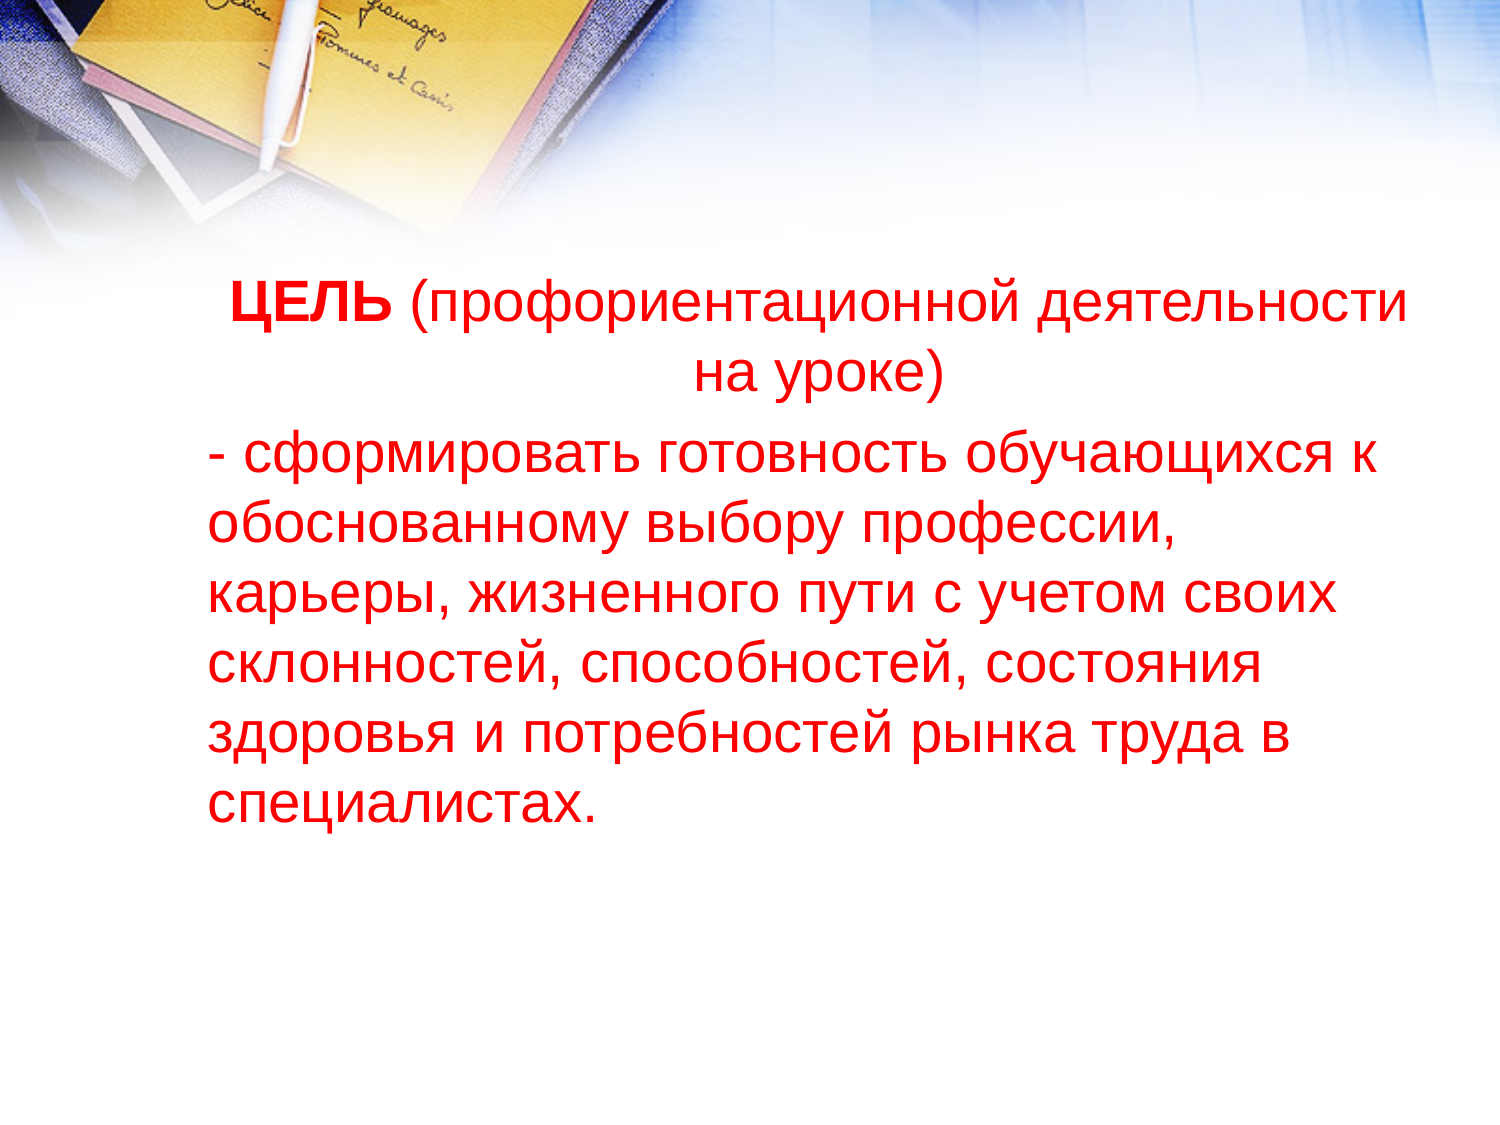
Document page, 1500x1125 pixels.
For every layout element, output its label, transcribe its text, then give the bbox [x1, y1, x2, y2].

picture [0, 0, 1500, 1125]
list ЦЕЛЬ (профориентационной деятельности на уроке) - сформировать готовность обучающихся к обоснованному выбору профессии, карьеры, жизненного пути с учетом своих склонностей, способностей, состояния здоровья и потребностей рынка труда в специалистах. [192, 255, 1448, 929]
